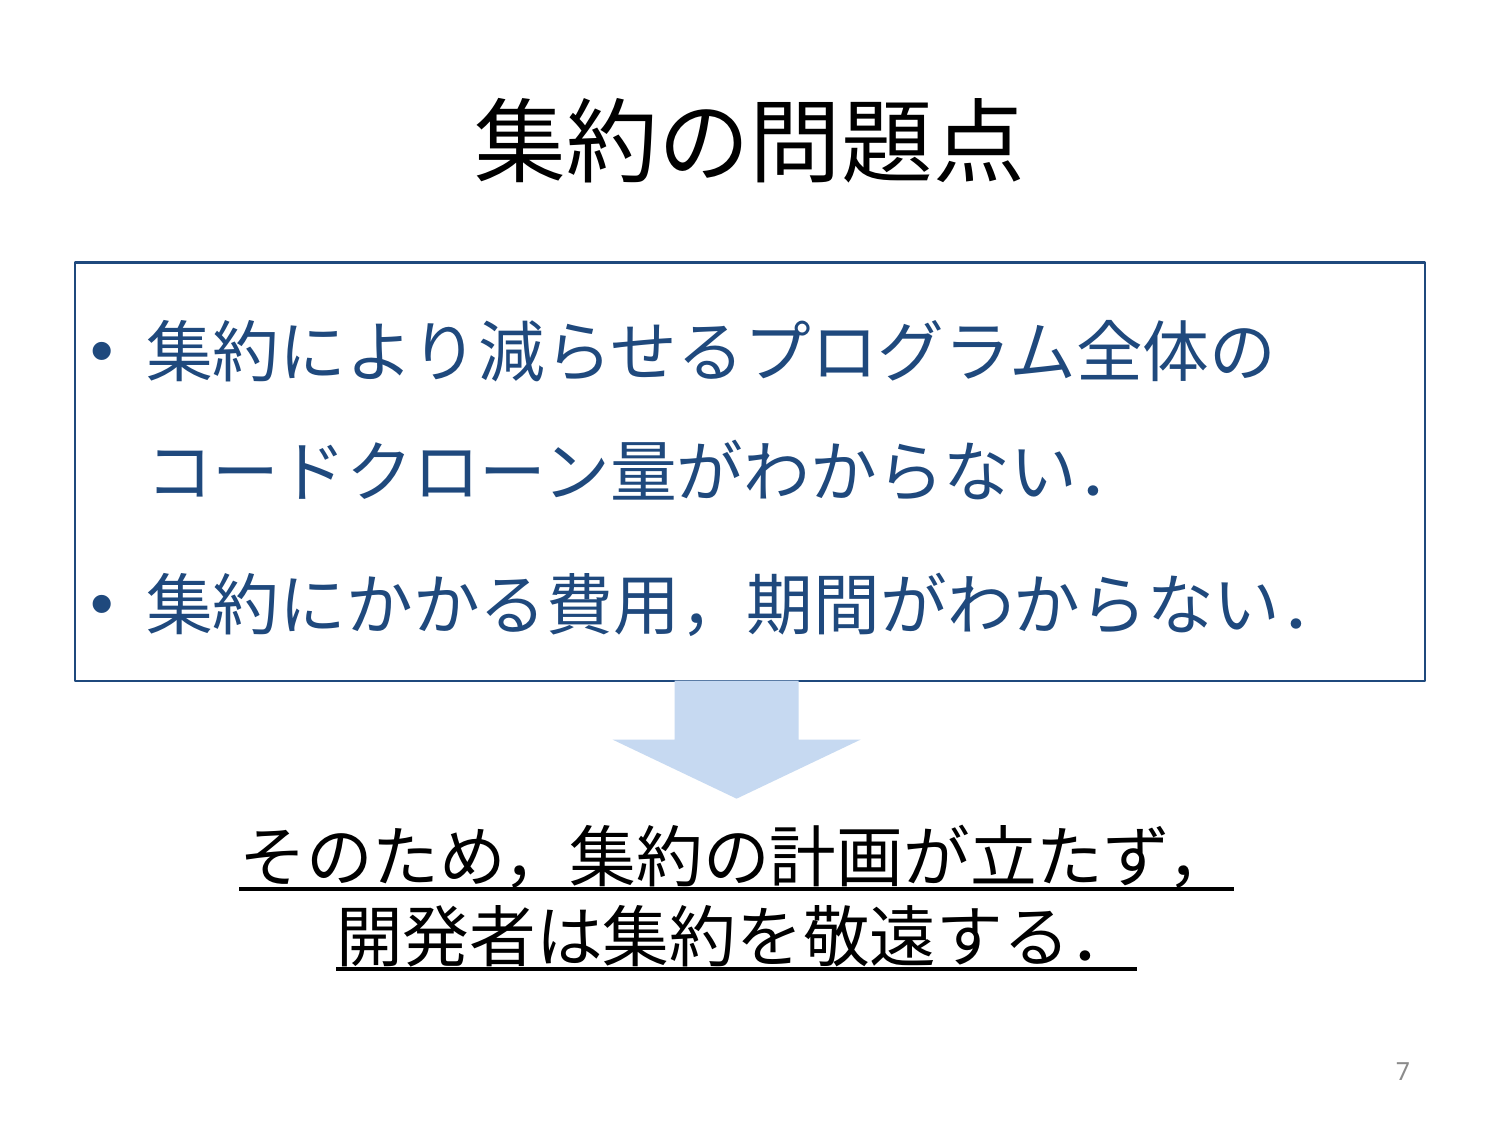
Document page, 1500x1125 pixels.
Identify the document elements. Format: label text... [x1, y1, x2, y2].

title 集約の問題点 [75, 45, 1425, 233]
list 集約により減らせるプログラム全体のコードクローン量がわからない． 集約にかかる費用，期間がわからない． [75, 262, 1425, 681]
slide_number 7 [1074, 1042, 1425, 1103]
text_box [610, 678, 863, 801]
text_box そのため，集約の計画が立たず， 開発者は集約を敬遠する． [224, 807, 1249, 983]
